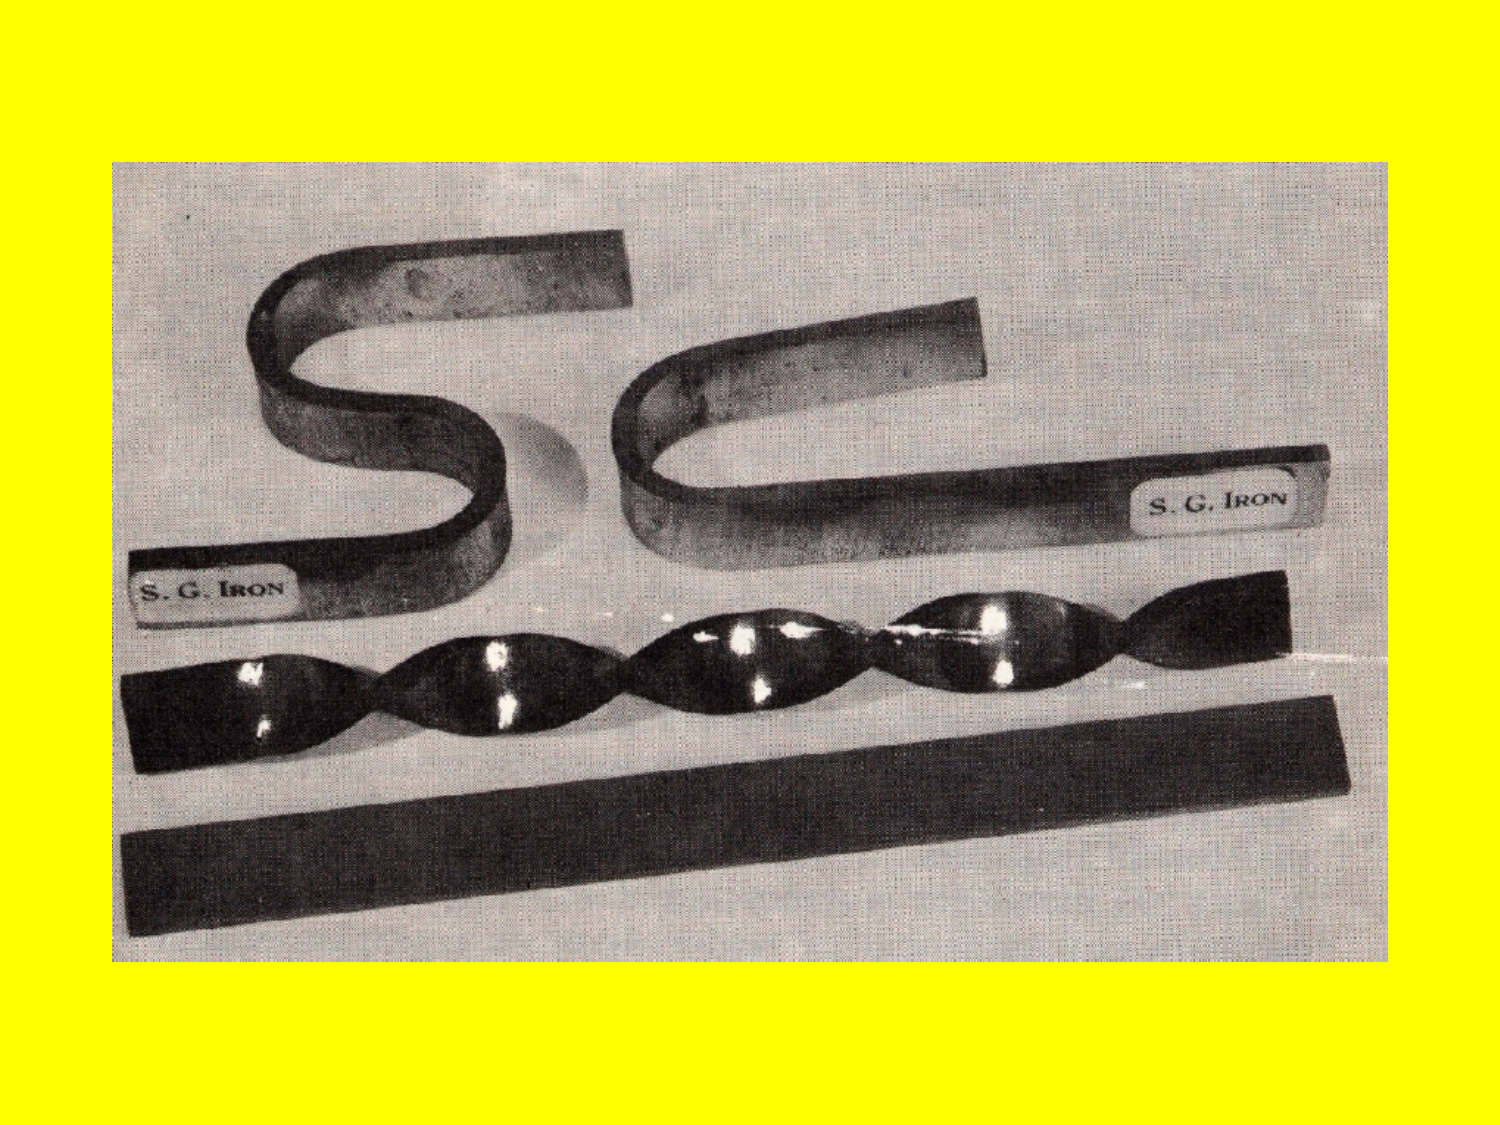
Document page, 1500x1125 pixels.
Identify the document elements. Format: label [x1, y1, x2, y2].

picture [111, 162, 1388, 962]
